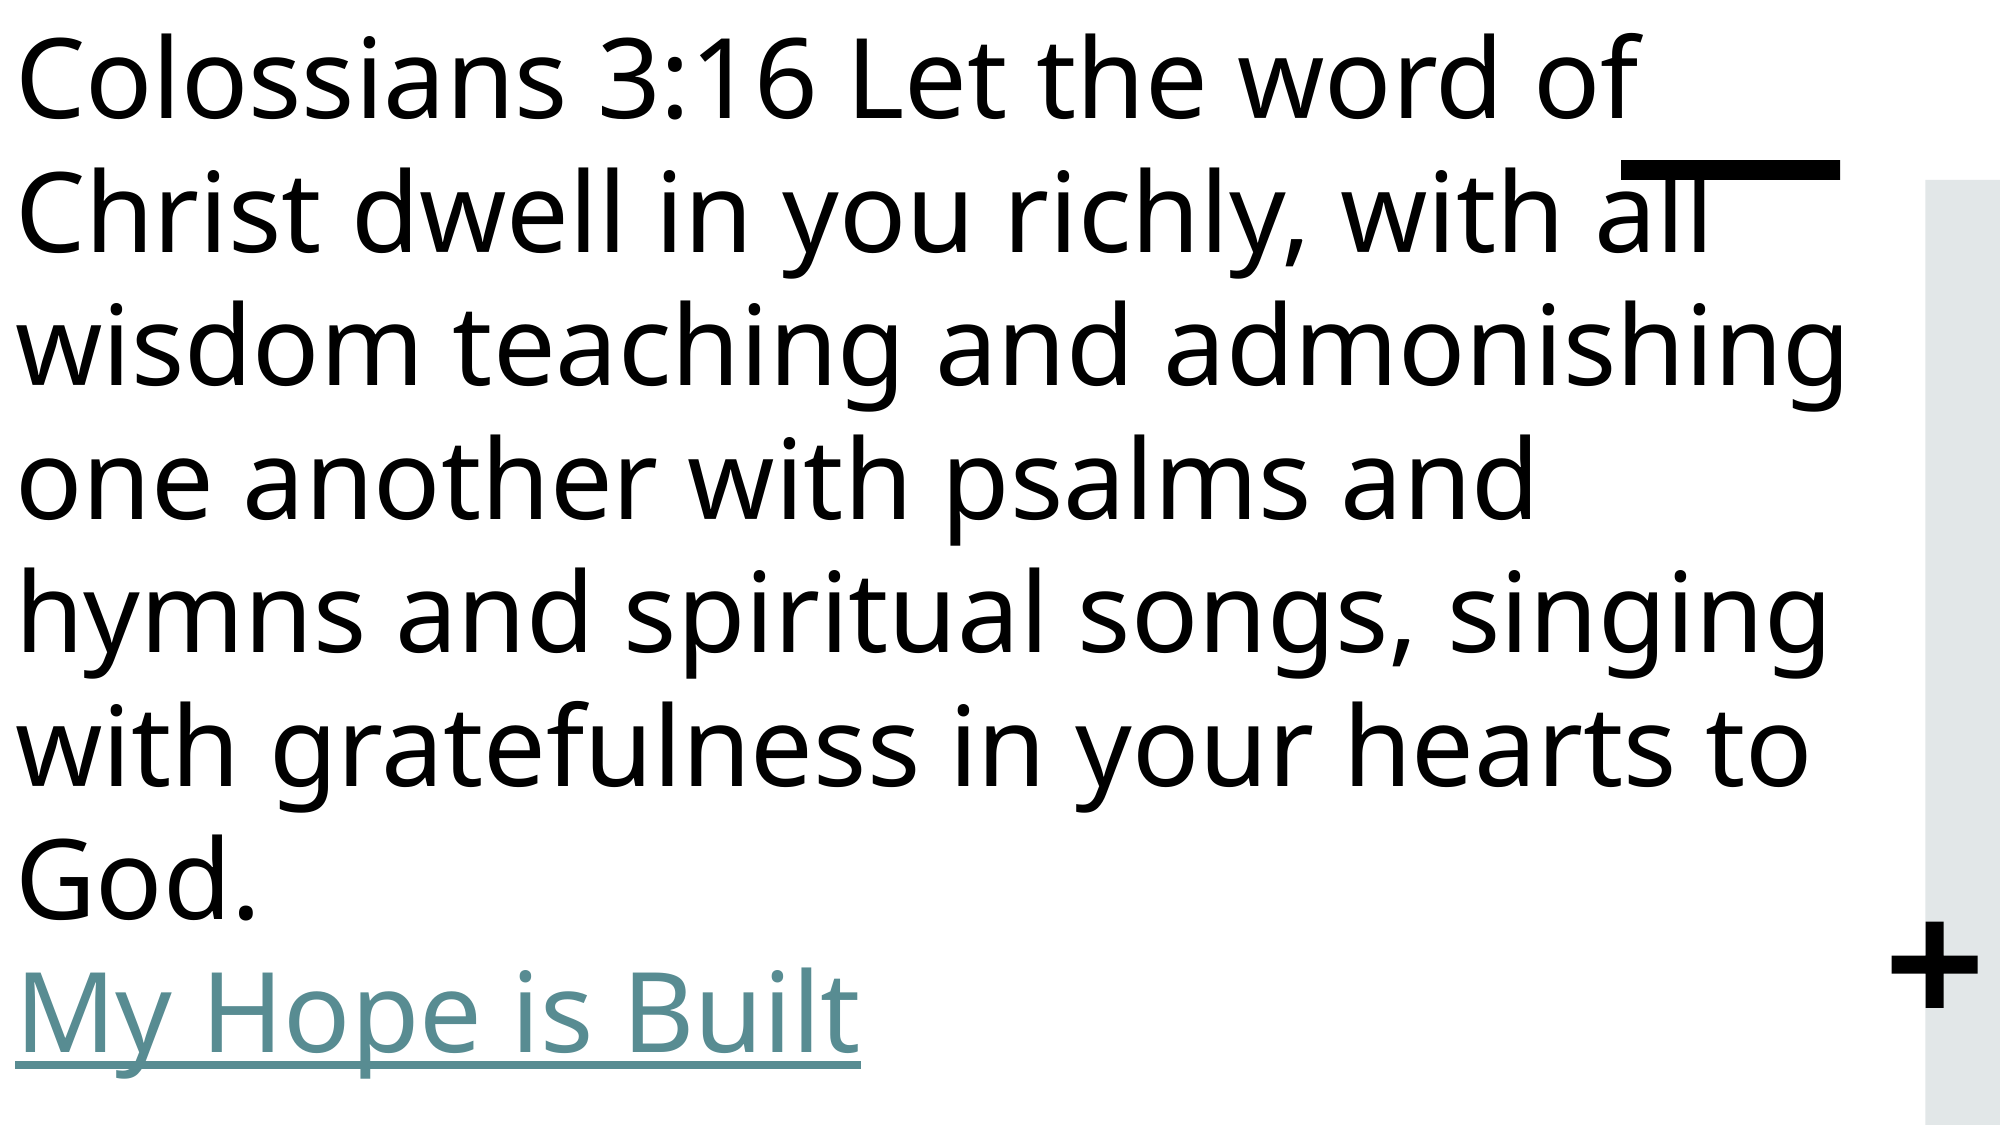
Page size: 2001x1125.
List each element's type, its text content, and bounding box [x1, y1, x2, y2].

title Colossians 3:16 Let the word of Christ dwell in you richly, with all wisdom teaching and admonishing one another with psalms and hymns and spiritual songs, singing with gratefulness in your hearts to God. My Hope is Built [0, 0, 1922, 1125]
